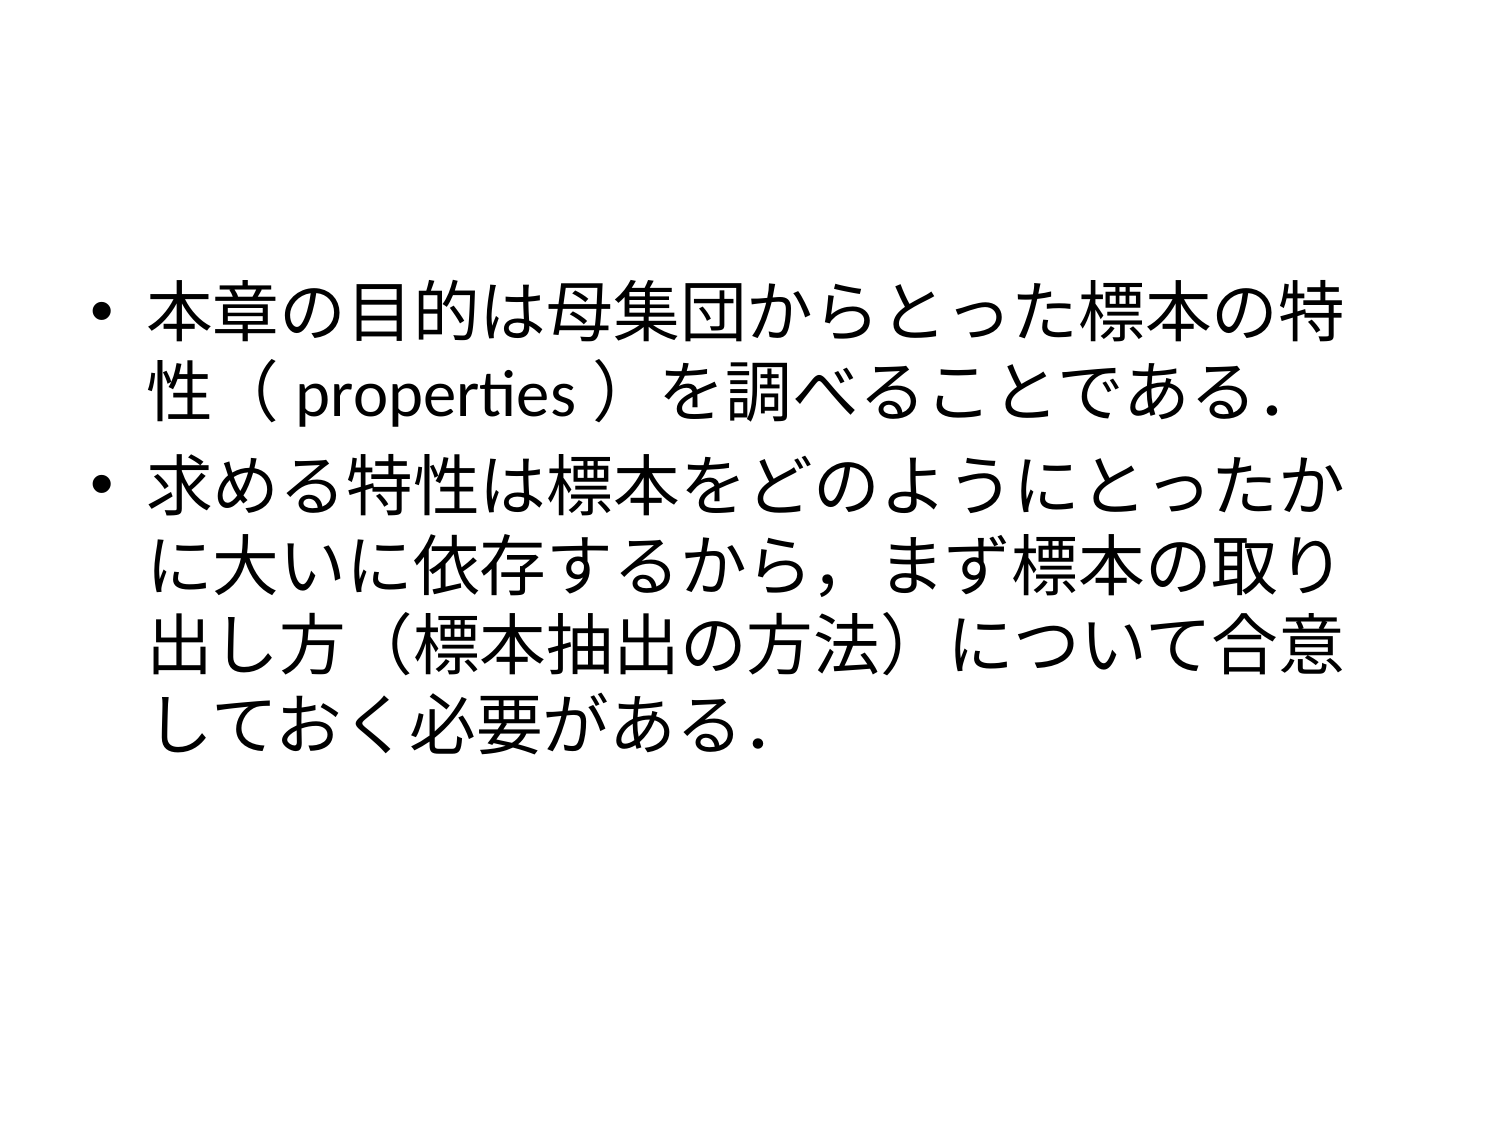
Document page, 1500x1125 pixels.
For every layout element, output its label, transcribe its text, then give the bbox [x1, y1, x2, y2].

list 本章の目的は母集団からとった標本の特性（properties）を調べることである． 求める特性は標本をどのようにとったかに大いに依存するから，まず標本の取り出し方（標本抽出の方法）について合意しておく必要がある． [75, 262, 1425, 1005]
